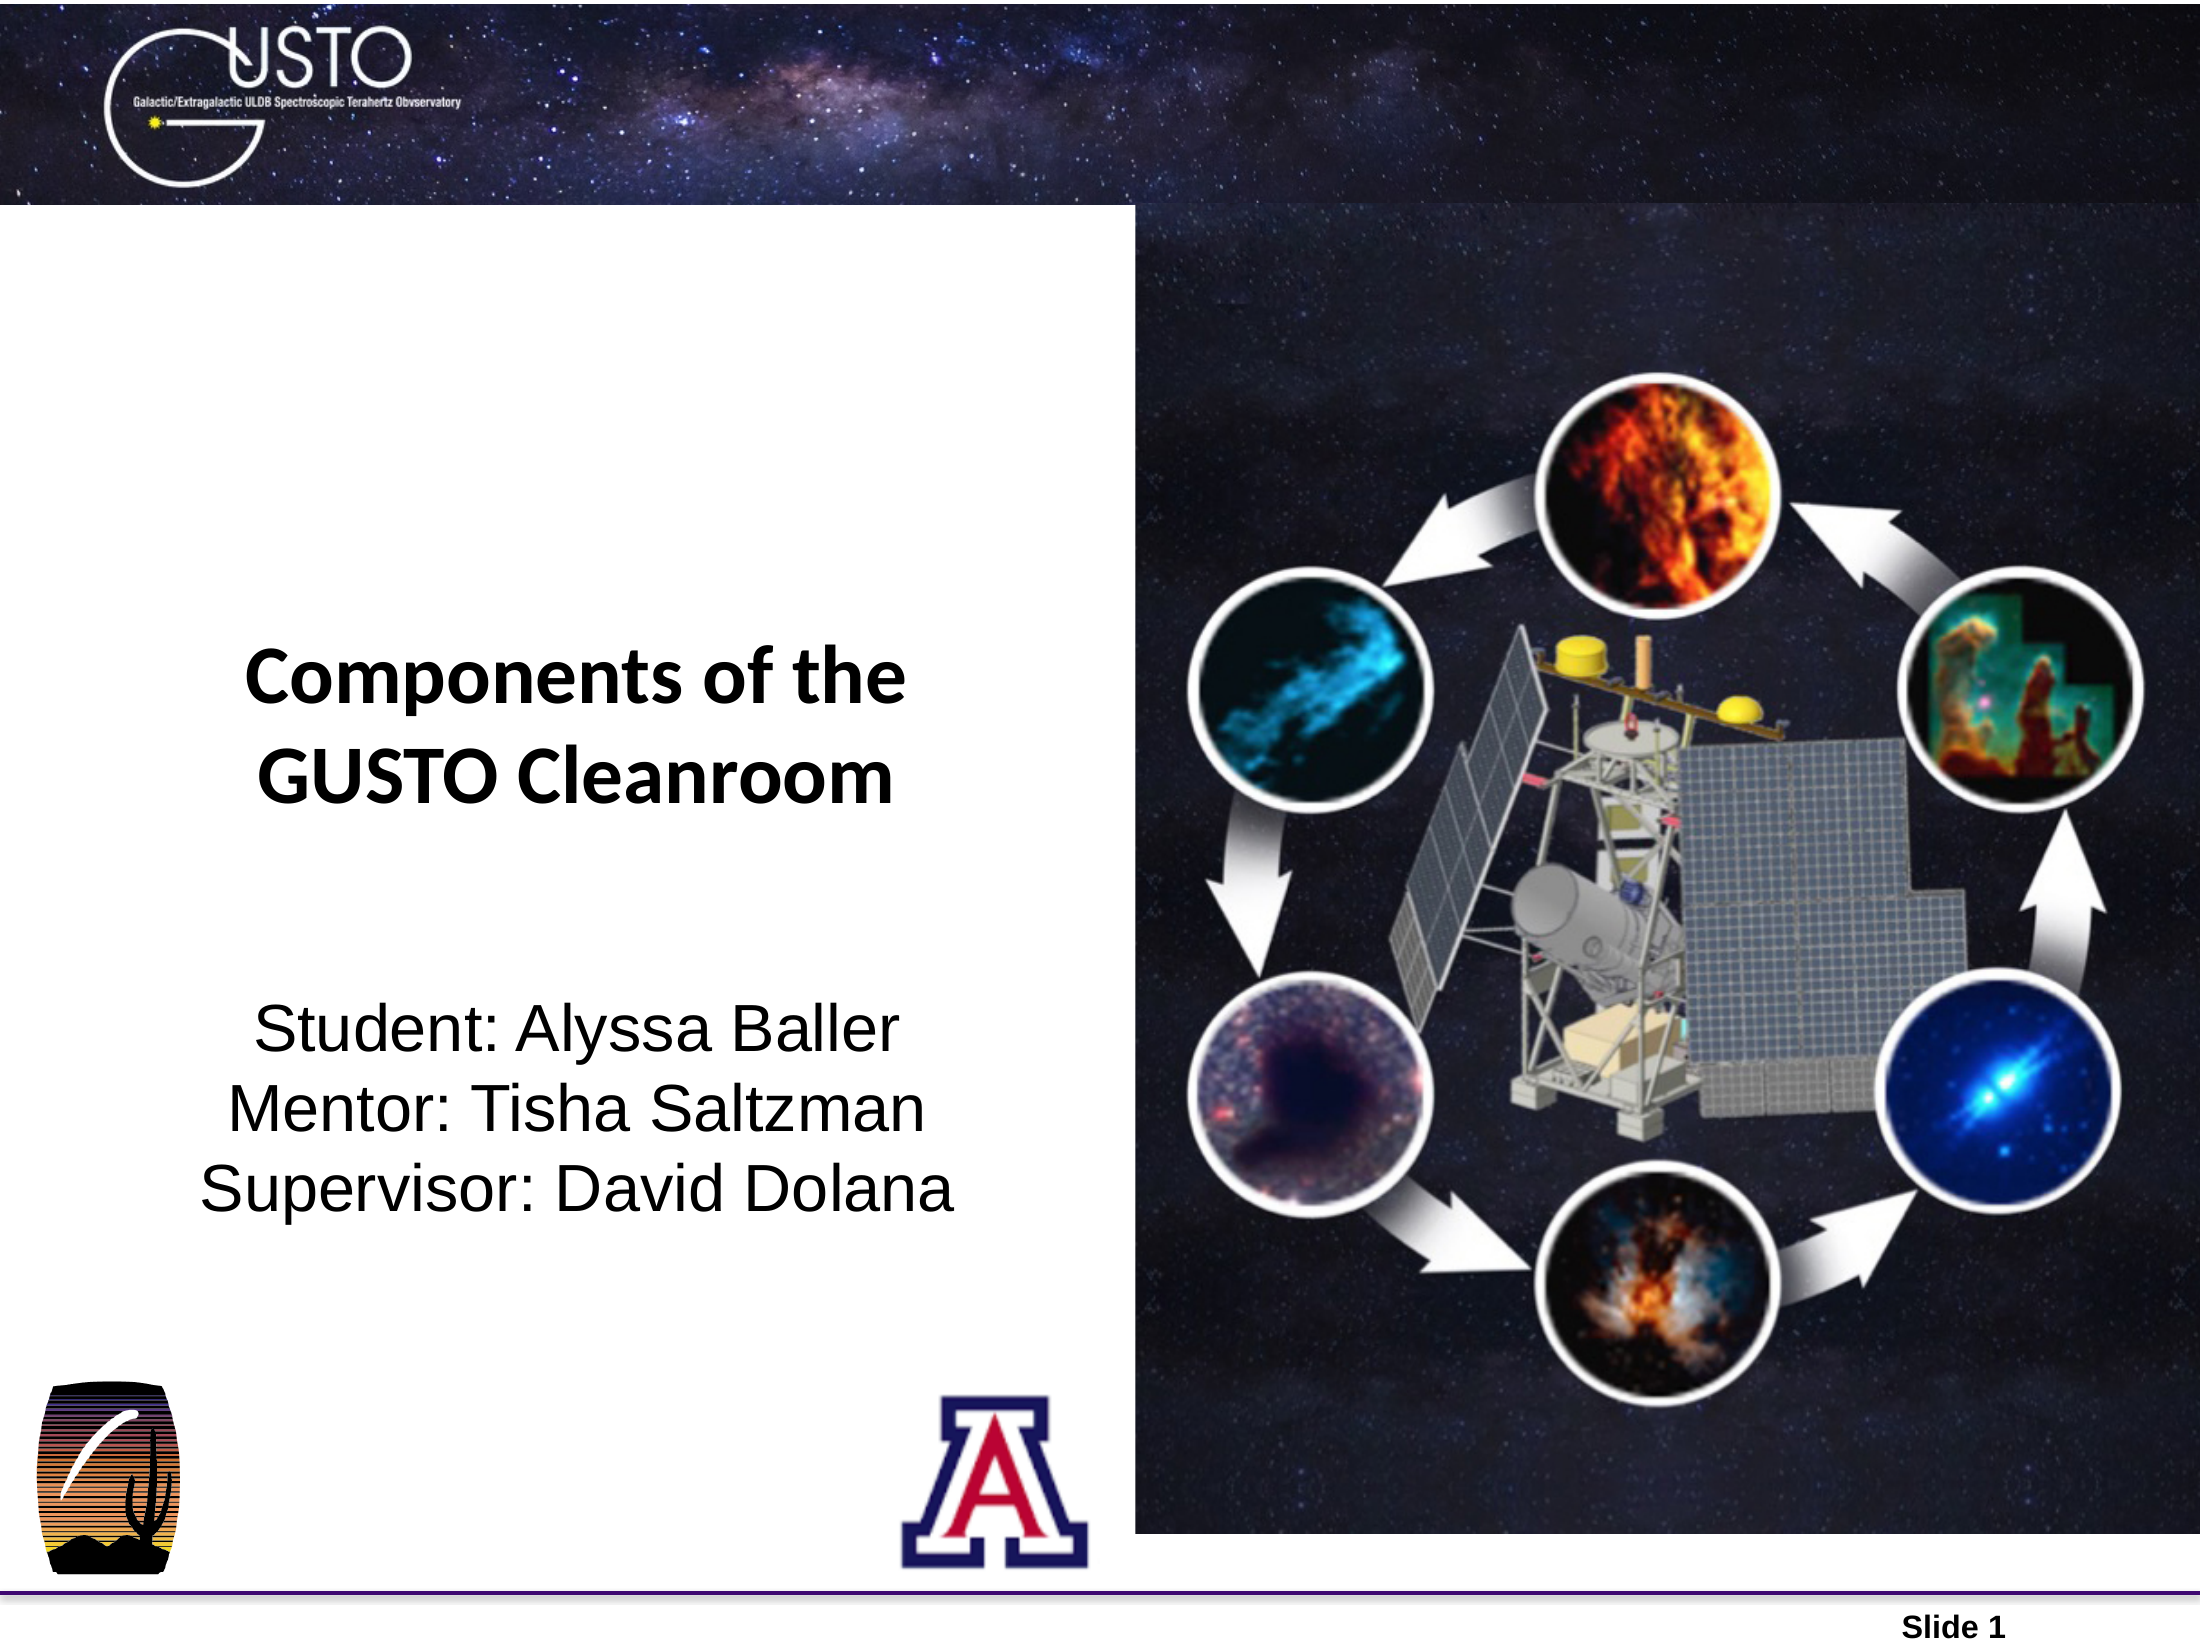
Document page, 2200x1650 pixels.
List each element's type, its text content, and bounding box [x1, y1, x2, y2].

subtitle Student: Alyssa Baller Mentor: Tisha Saltzman Supervisor: David Dolana [110, 977, 1045, 1247]
title Components of the GUSTO Cleanroom [108, 463, 1045, 978]
picture [887, 1392, 1101, 1578]
picture [0, 4, 2200, 1534]
picture [30, 1377, 187, 1579]
